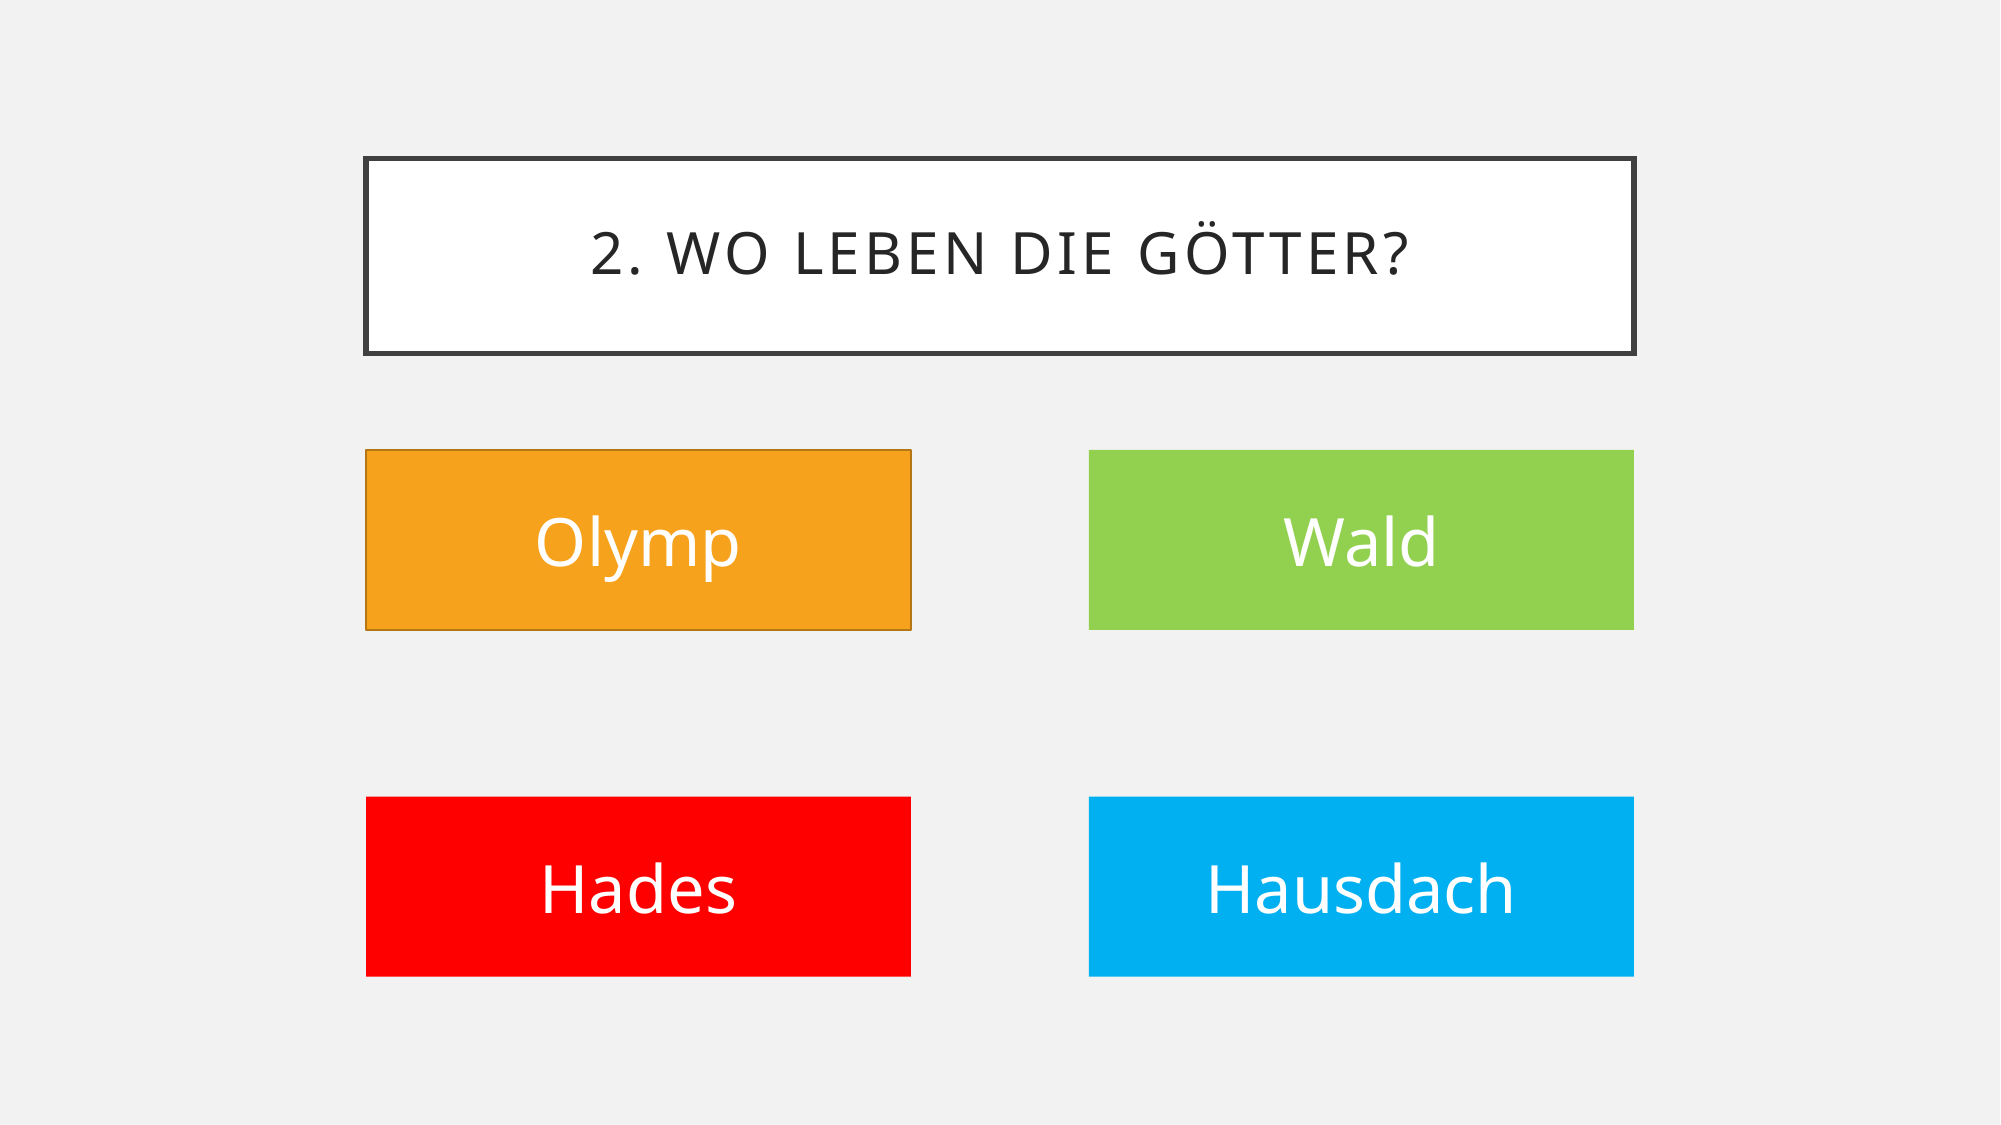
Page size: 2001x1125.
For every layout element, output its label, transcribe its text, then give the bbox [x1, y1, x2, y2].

text_box Wald [1088, 449, 1635, 631]
title 2. Wo leben die Götter? [363, 156, 1637, 356]
text_box Hausdach [1088, 796, 1635, 978]
text_box Hades [365, 796, 912, 978]
text_box Olymp [365, 449, 912, 631]
